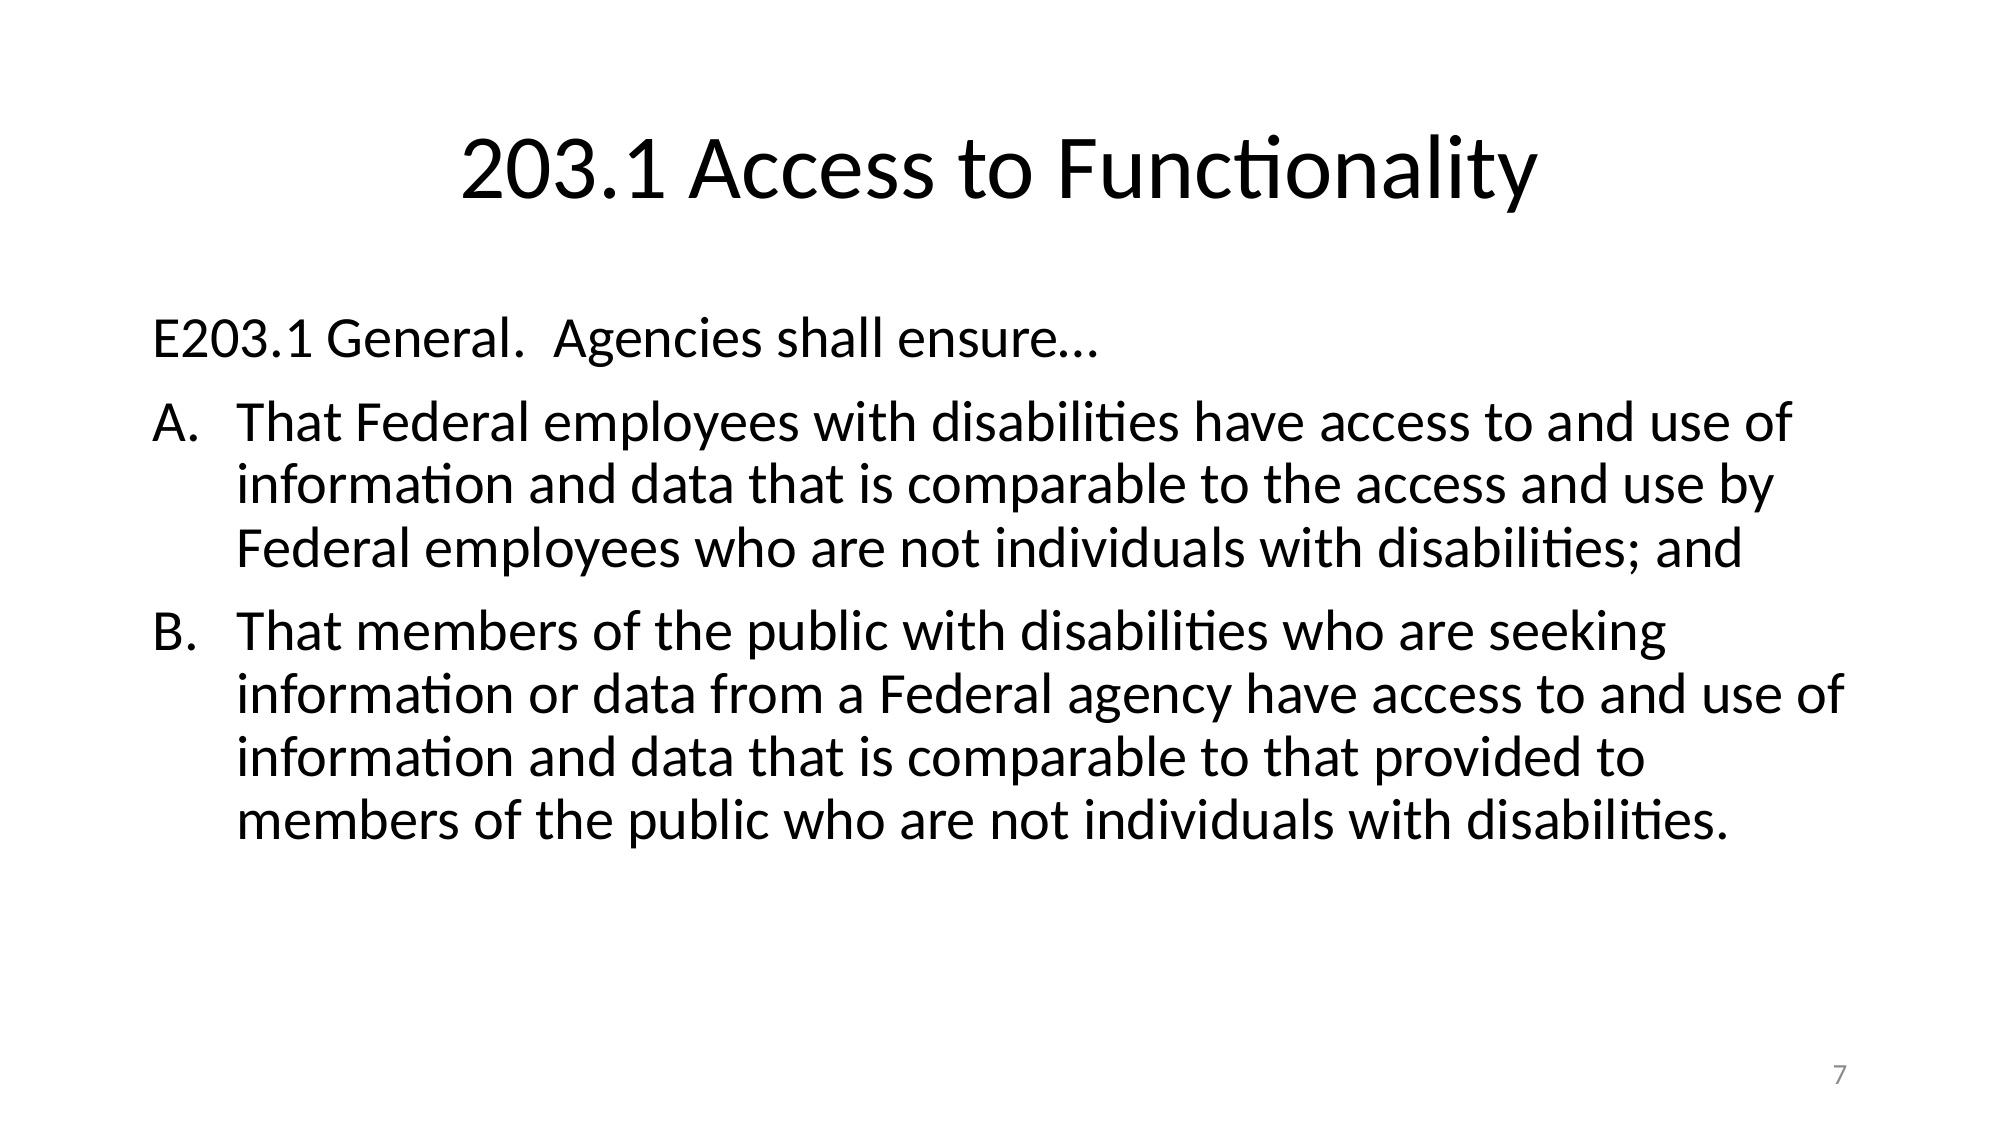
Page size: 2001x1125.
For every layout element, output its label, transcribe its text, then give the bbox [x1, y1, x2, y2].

list E203.1 General. Agencies shall ensure… That Federal employees with disabilities have access to and use of information and data that is comparable to the access and use by Federal employees who are not individuals with disabilities; and That members of the public with disabilities who are seeking information or data from a Federal agency have access to and use of information and data that is comparable to that provided to members of the public who are not individuals with disabilities. [137, 299, 1863, 1014]
slide_number 7 [1412, 1042, 1863, 1103]
title 203.1 Access to Functionality [137, 59, 1863, 278]
